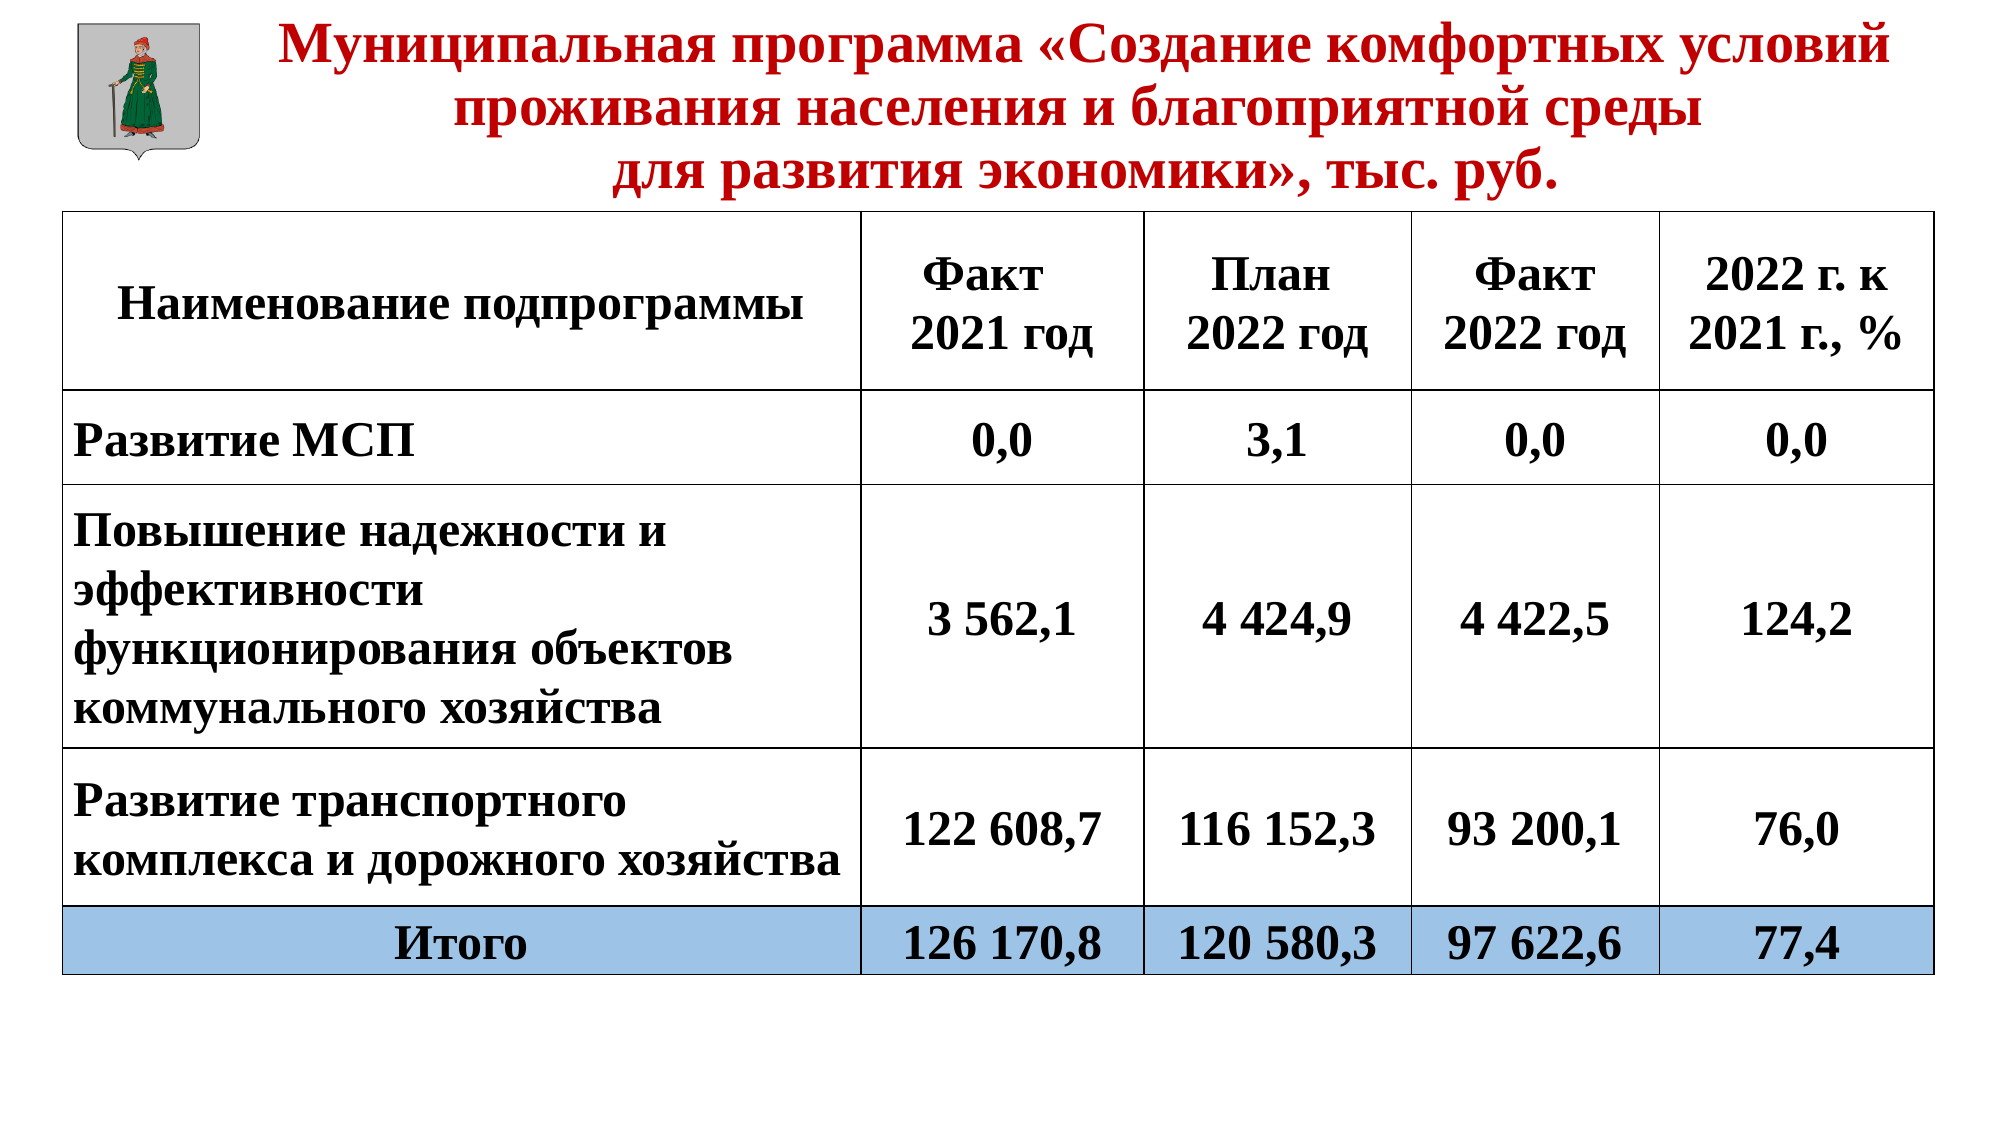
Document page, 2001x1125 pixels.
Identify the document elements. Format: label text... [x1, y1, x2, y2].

table_header Факт 2021 год [862, 212, 1143, 389]
table_header План 2022 год [1145, 212, 1411, 389]
table_cell 0,0 [862, 391, 1143, 484]
table_cell 126 170,8 [862, 907, 1143, 974]
table_cell 120 580,3 [1145, 907, 1411, 974]
table_cell 124,2 [1660, 485, 1933, 747]
table_cell Развитие МСП [63, 391, 860, 484]
table_cell 116 152,3 [1145, 749, 1411, 905]
table_cell 3 562,1 [862, 485, 1143, 747]
table_header 2022 г. к 2021 г., % [1660, 212, 1933, 389]
table_cell 122 608,7 [862, 749, 1143, 905]
table_cell 97 622,6 [1412, 907, 1659, 974]
table_cell 77,4 [1660, 907, 1933, 974]
table_cell 3,1 [1145, 391, 1411, 484]
table_cell 93 200,1 [1412, 749, 1659, 905]
table_cell Итого [63, 907, 860, 974]
table_cell Развитие транспортного комплекса и дорожного хозяйства [63, 749, 860, 905]
table_header Наименование подпрограммы [63, 212, 860, 389]
table_cell Повышение надежности и эффективности функционирования объектов коммунального хозяйства [63, 485, 860, 747]
table_cell 0,0 [1660, 391, 1933, 484]
picture [77, 23, 200, 161]
table_header Факт 2022 год [1412, 212, 1659, 389]
table_cell 4 424,9 [1145, 485, 1411, 747]
table_cell 76,0 [1660, 749, 1933, 905]
table_cell 0,0 [1412, 391, 1659, 484]
table_cell 4 422,5 [1412, 485, 1659, 747]
title Муниципальная программа «Создание комфортных условий проживания населения и благоприятной среды для развития экономики», тыс. руб. [171, 2, 2000, 212]
